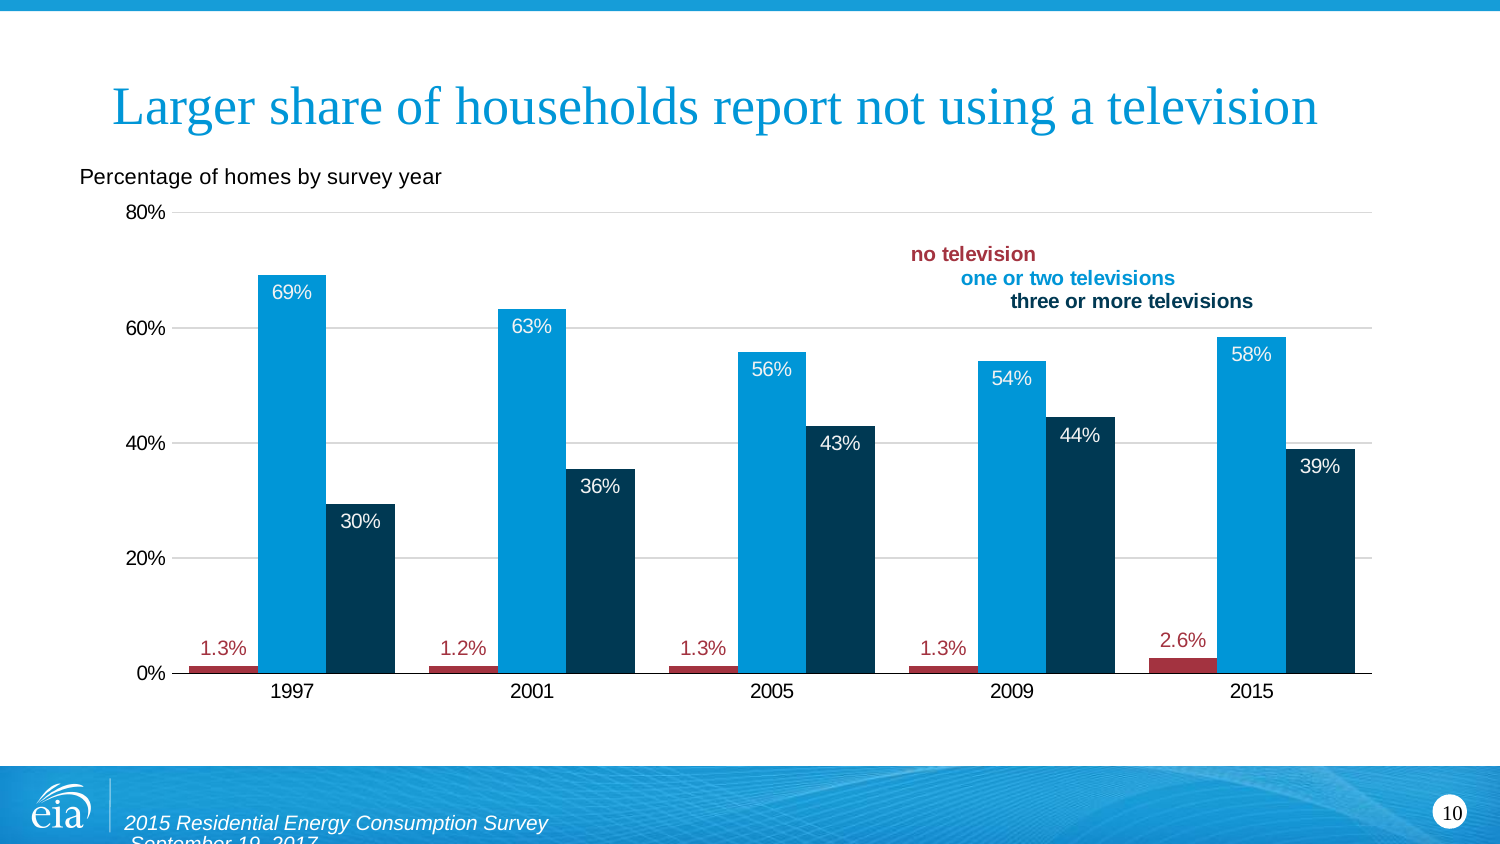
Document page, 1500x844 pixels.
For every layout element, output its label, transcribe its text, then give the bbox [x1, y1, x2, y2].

slide_number 10 [1421, 789, 1485, 835]
picture [0, 766, 1500, 844]
footer 2015 Residential Energy Consumption Survey September 19, 2017 [109, 786, 571, 835]
chart [74, 159, 1426, 723]
title Larger share of households report not using a television [112, 11, 1425, 136]
